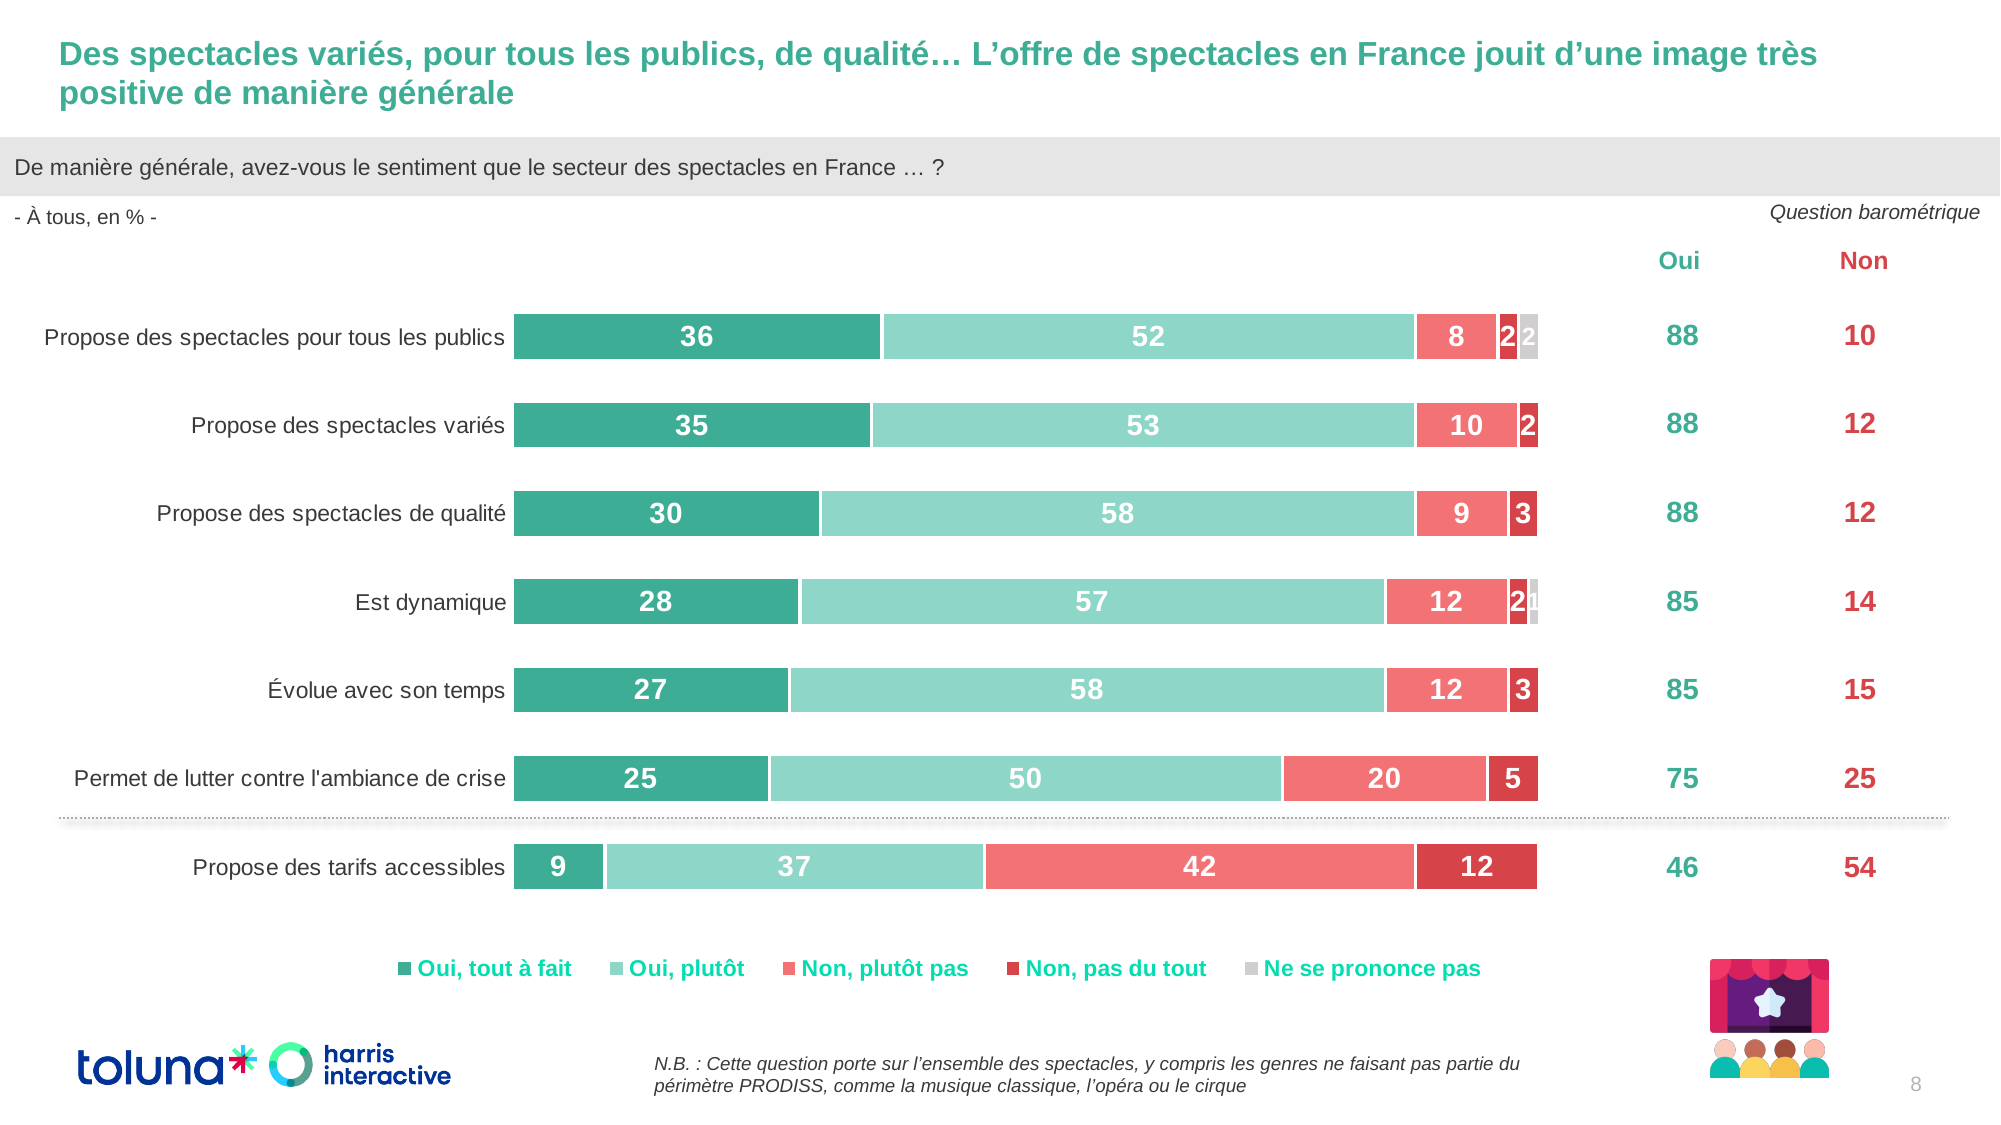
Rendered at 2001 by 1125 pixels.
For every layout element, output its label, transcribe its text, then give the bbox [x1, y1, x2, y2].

table_cell 12 [1771, 467, 1949, 556]
table_cell 14 [1771, 556, 1949, 645]
text_box Oui [1564, 244, 1795, 275]
table_cell 88 [1616, 378, 1771, 467]
table_header 10 [1771, 290, 1949, 378]
slide_number 8 [1833, 1059, 1922, 1096]
table_cell 88 [1616, 467, 1771, 556]
text_box Non [1795, 244, 1938, 275]
table_cell 46 [1616, 830, 1771, 911]
table_cell 85 [1616, 556, 1771, 645]
text_box De manière générale, avez-vous le sentiment que le secteur des spectacles en France … ? [0, 137, 2000, 197]
table_cell 12 [1771, 378, 1949, 467]
table_cell 54 [1771, 830, 1949, 911]
picture [78, 1082, 451, 1087]
text_box Des spectacles variés, pour tous les publics, de qualité… L’offre de spectacles en France jouit d’une image très positive de manière générale [58, 44, 1932, 99]
picture [1709, 959, 1829, 1078]
text_box - À tous, en % - [0, 196, 1264, 242]
text_box Question barométrique [1747, 191, 1996, 230]
table_header 88 [1616, 290, 1771, 378]
table_cell 75 [1616, 734, 1771, 816]
text_box N.B. : Cette question porte sur l’ensemble des spectacles, y compris les genres ne faisant pas partie du périmètre PRODISS, comme la musique classique, l’opéra ou le cirque [639, 1090, 1591, 1103]
table_cell 85 [1616, 645, 1771, 734]
chart [0, 268, 1612, 1082]
table_cell 25 [1771, 734, 1949, 817]
table_cell 15 [1771, 645, 1949, 734]
